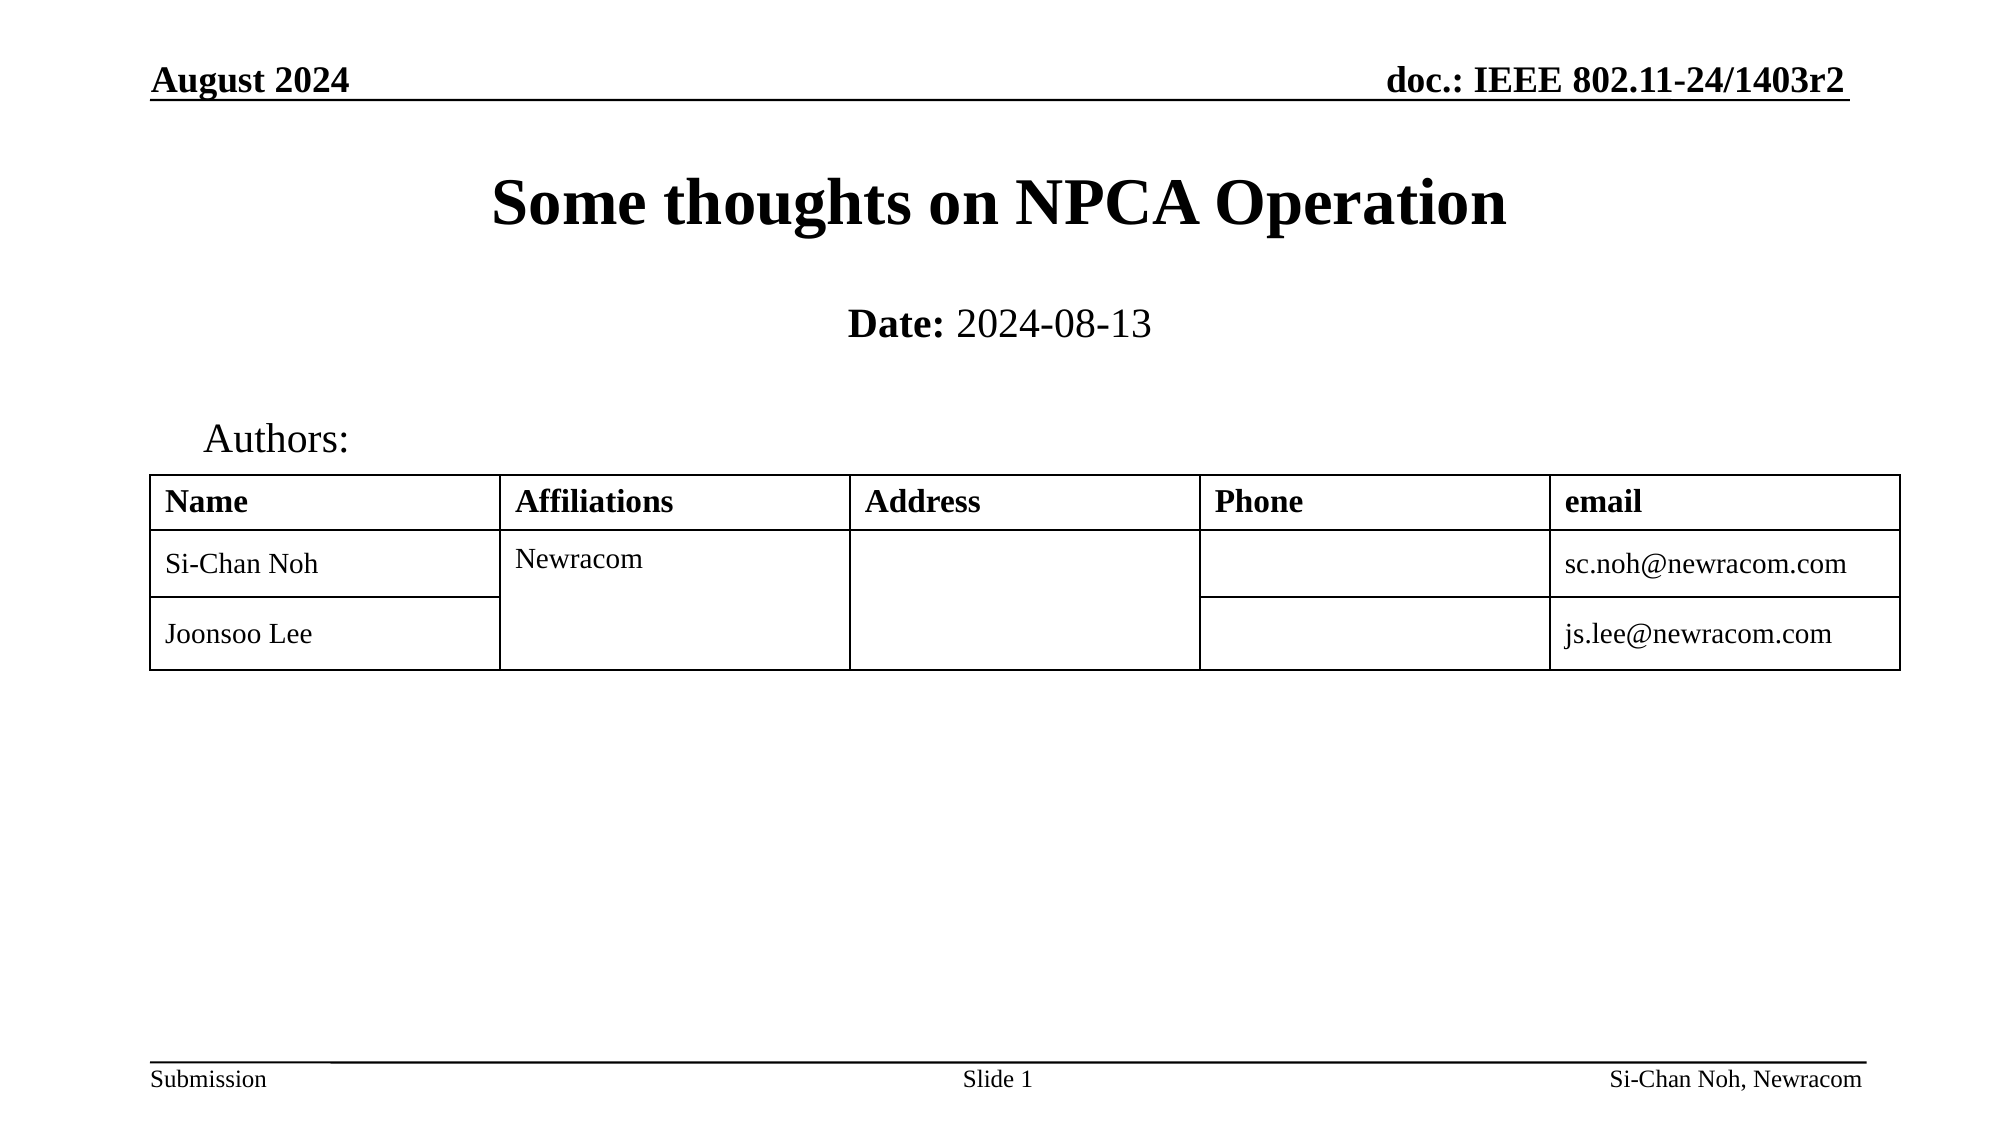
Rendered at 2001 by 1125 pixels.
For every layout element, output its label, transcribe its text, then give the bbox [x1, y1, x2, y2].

text_box August 2024 [150, 54, 350, 77]
footer Si-Chan Noh, Newracom [1606, 1061, 1863, 1093]
text_box Authors: [187, 403, 426, 466]
table_cell [1201, 598, 1549, 669]
table_cell [1201, 531, 1549, 596]
table_header email [1551, 476, 1899, 529]
table_cell sc.noh@newracom.com [1551, 531, 1899, 596]
table_cell js.lee@newracom.com [1551, 598, 1899, 669]
table_header Name [151, 476, 499, 529]
table_header Phone [1201, 476, 1549, 529]
text_box Date: 2024-08-13 [300, 288, 1700, 367]
table_header Affiliations [501, 476, 849, 529]
table_cell Si-Chan Noh [151, 531, 499, 596]
table_cell Joonsoo Lee [151, 598, 499, 669]
slide_number Slide 1 [962, 1061, 1034, 1093]
table_header Address [851, 476, 1199, 529]
table_cell [851, 531, 1199, 669]
table_cell Newracom [501, 531, 849, 669]
text_box Some thoughts on NPCA Operation [150, 77, 1850, 319]
